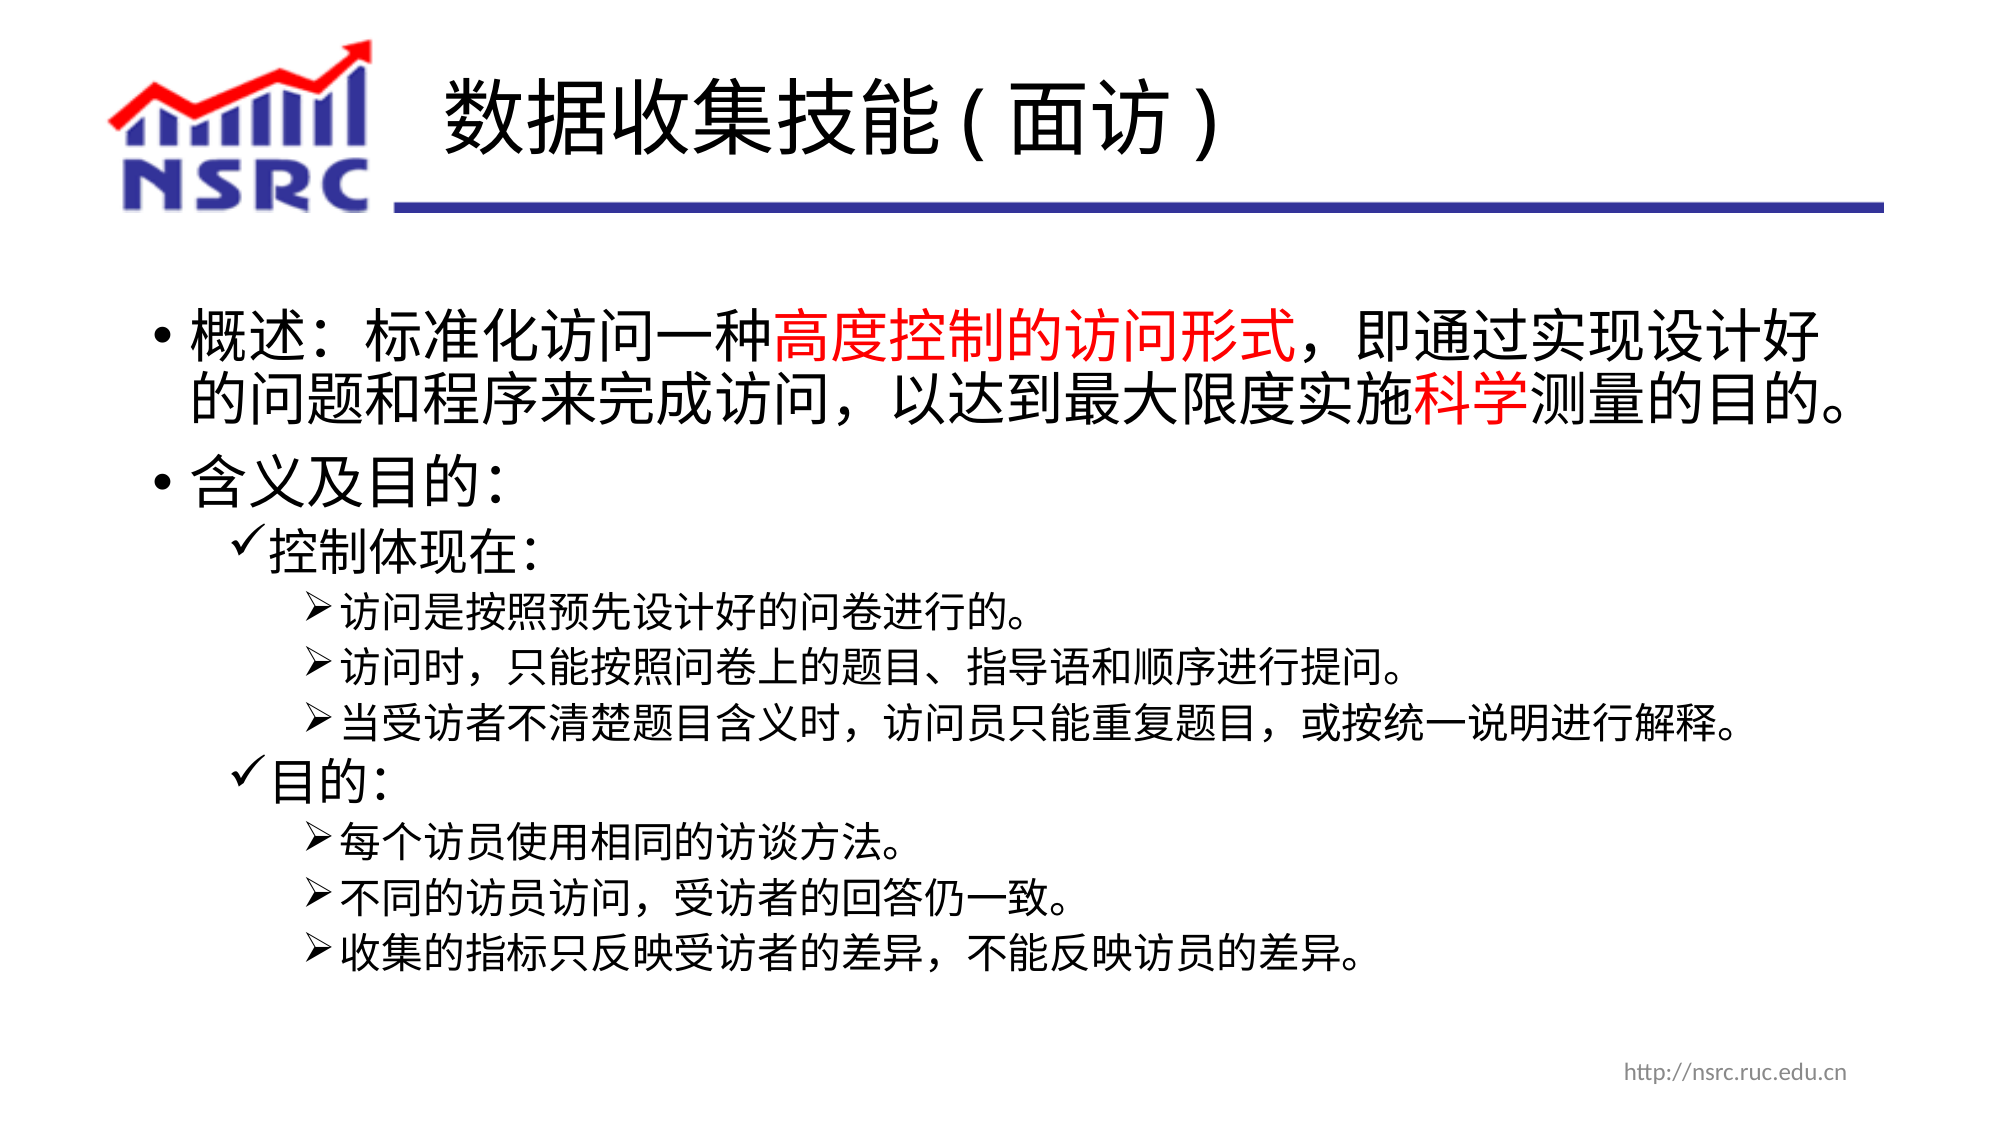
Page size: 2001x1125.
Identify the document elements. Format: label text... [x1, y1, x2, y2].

title 数据收集技能(面访) [427, 51, 1863, 191]
picture [99, 30, 1884, 213]
list 概述：标准化访问一种高度控制的访问形式，即通过实现设计好的问题和程序来完成访问，以达到最大限度实施科学测量的目的。 含义及目的： 控制体现在： 访问是按照预先设计好的问卷进行的。 访问时，只能按照问卷上的题目、指导语和顺序进行提问。 当受访者不清楚题目含义时，访问员只能重复题目，或按统一说明进行解释。 目的： 每个访员使用相同的访谈方法。 不同的访员访问，受访者的回答仍一致。 收集的指标只反映受访者的差异，不能反映访员的差异。 [137, 299, 1863, 1014]
